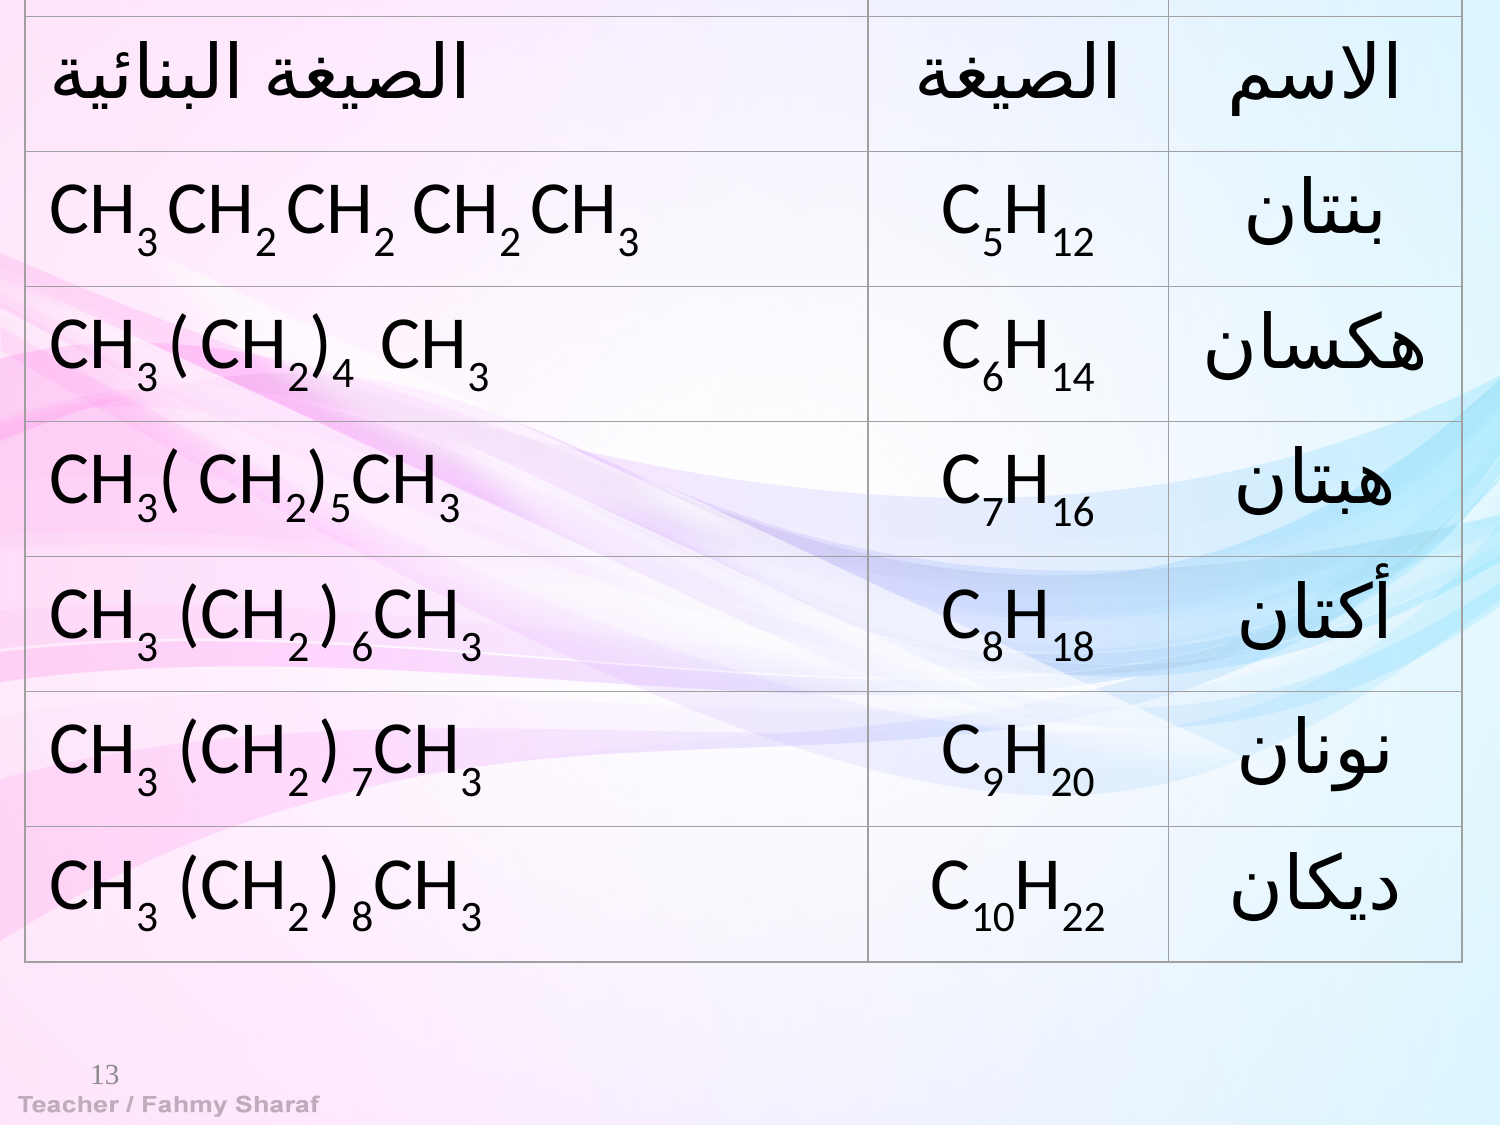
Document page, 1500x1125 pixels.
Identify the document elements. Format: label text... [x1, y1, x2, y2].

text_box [24, 0, 1463, 963]
slide_number 13 [75, 1042, 425, 1103]
